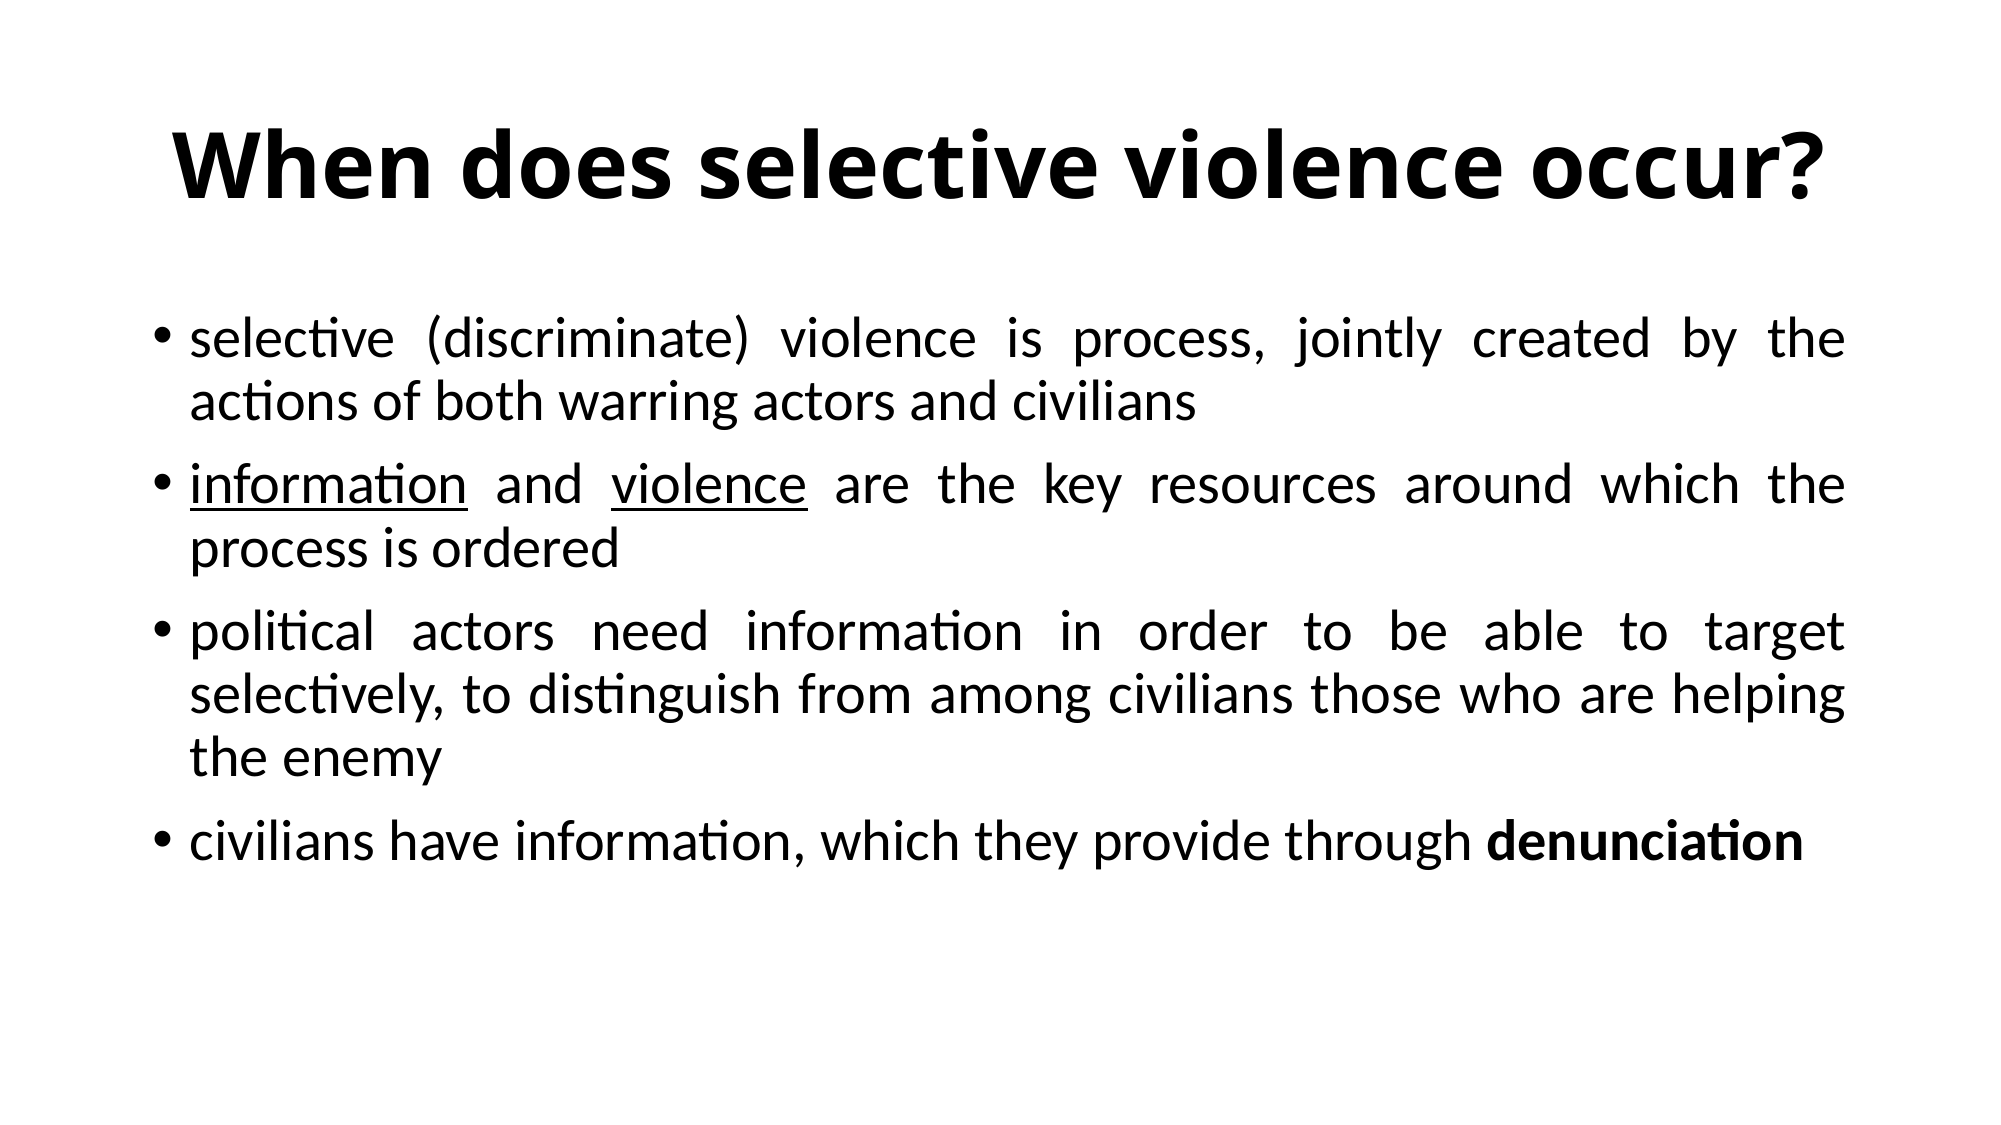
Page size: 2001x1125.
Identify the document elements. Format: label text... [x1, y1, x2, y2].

title When does selective violence occur? [137, 59, 1863, 278]
list selective (discriminate) violence is process, jointly created by the actions of both warring actors and civilians information and violence are the key resources around which the process is ordered political actors need information in order to be able to target selectively, to distinguish from among civilians those who are helping the enemy civilians have information, which they provide through denunciation [137, 299, 1863, 1014]
